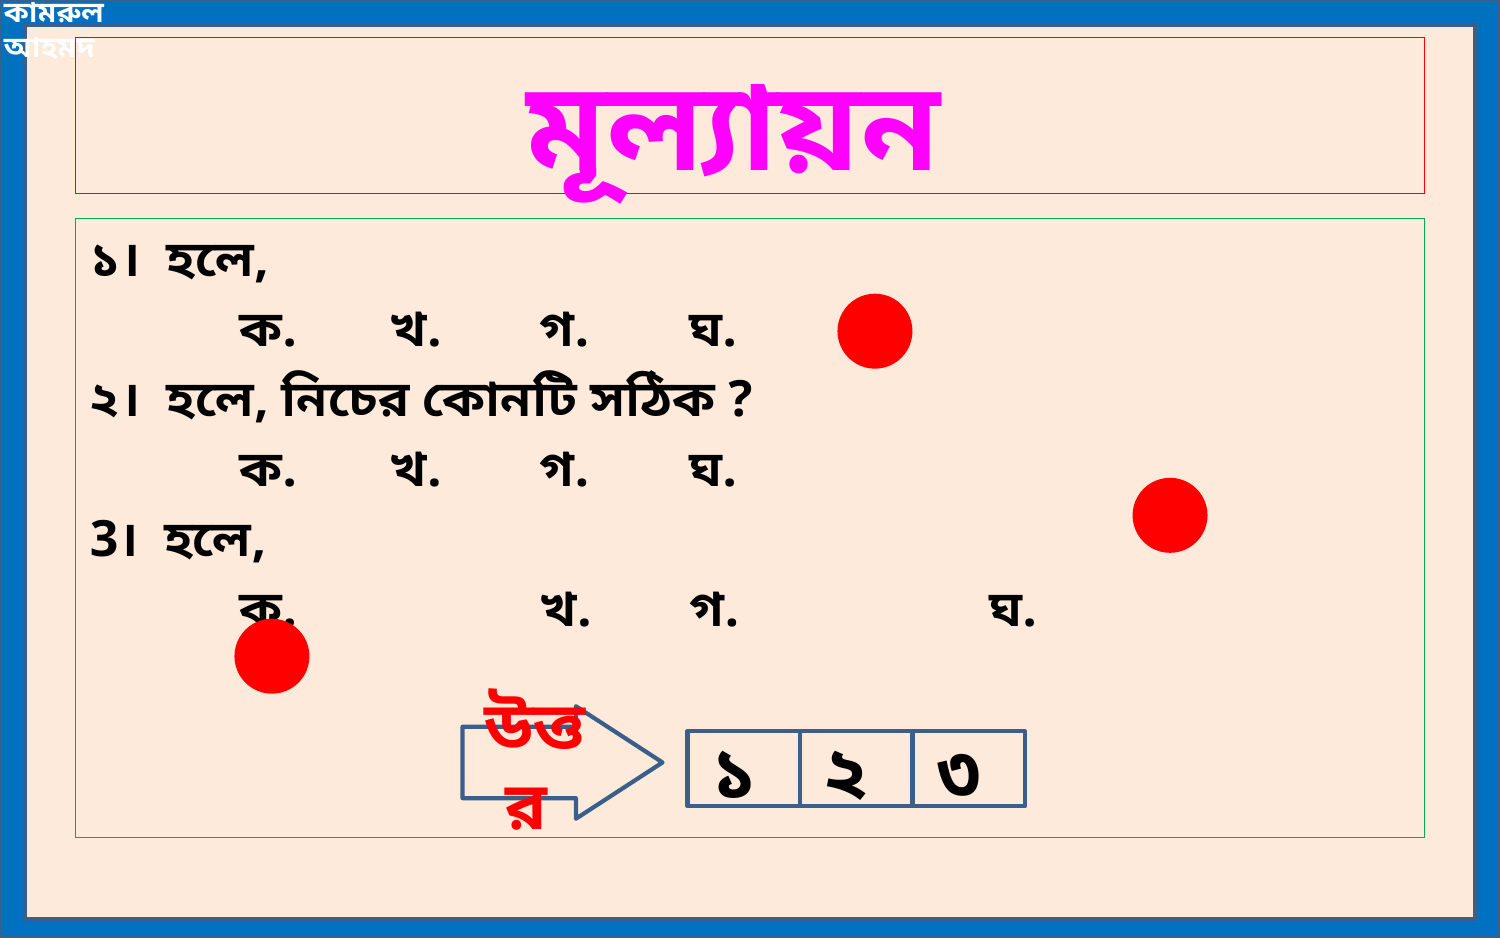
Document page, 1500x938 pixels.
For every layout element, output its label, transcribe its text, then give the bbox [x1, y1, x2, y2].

title মূল্যায়ন [75, 37, 1425, 194]
text_box [835, 291, 915, 371]
text_box [1130, 475, 1210, 555]
text_box ৩ [910, 729, 1027, 808]
text_box [232, 616, 312, 696]
text_box ২ [798, 729, 910, 808]
text_box ১ [685, 729, 798, 808]
text_box উত্তর [460, 704, 665, 821]
